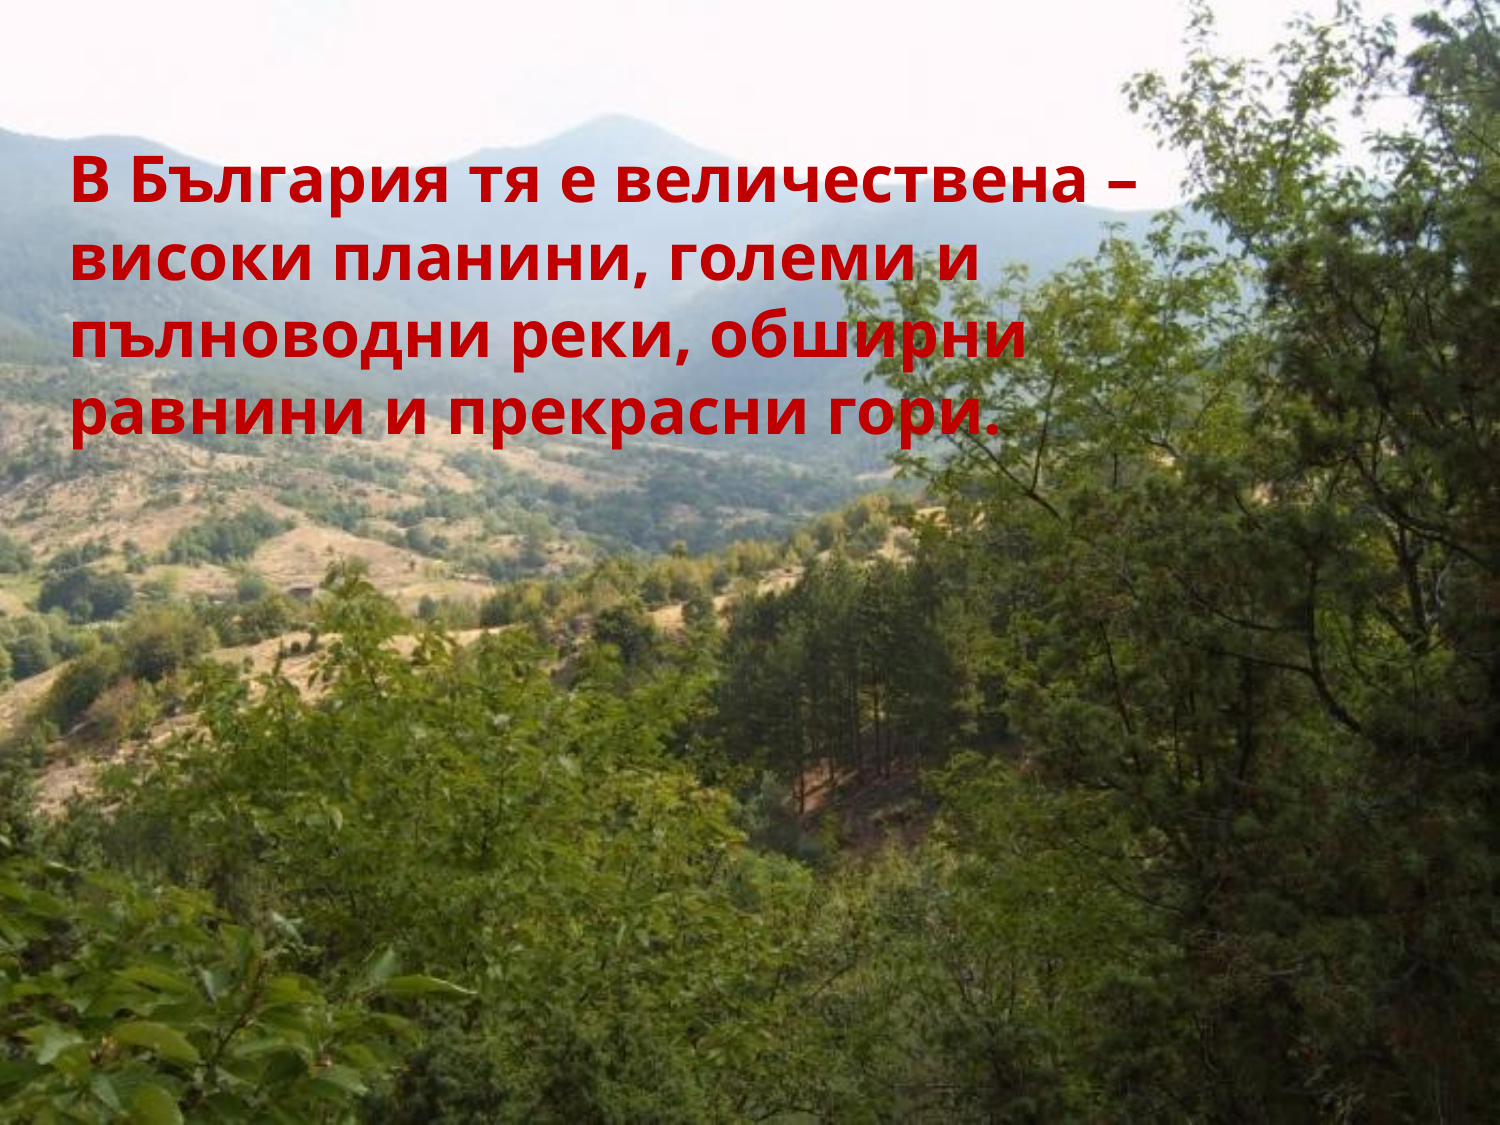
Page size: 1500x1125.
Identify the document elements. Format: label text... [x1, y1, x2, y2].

title В България тя е величествена – високи планини, големи и пълноводни реки, обширни равнини и прекрасни гори. [53, 90, 1270, 587]
picture [0, 0, 1500, 1125]
